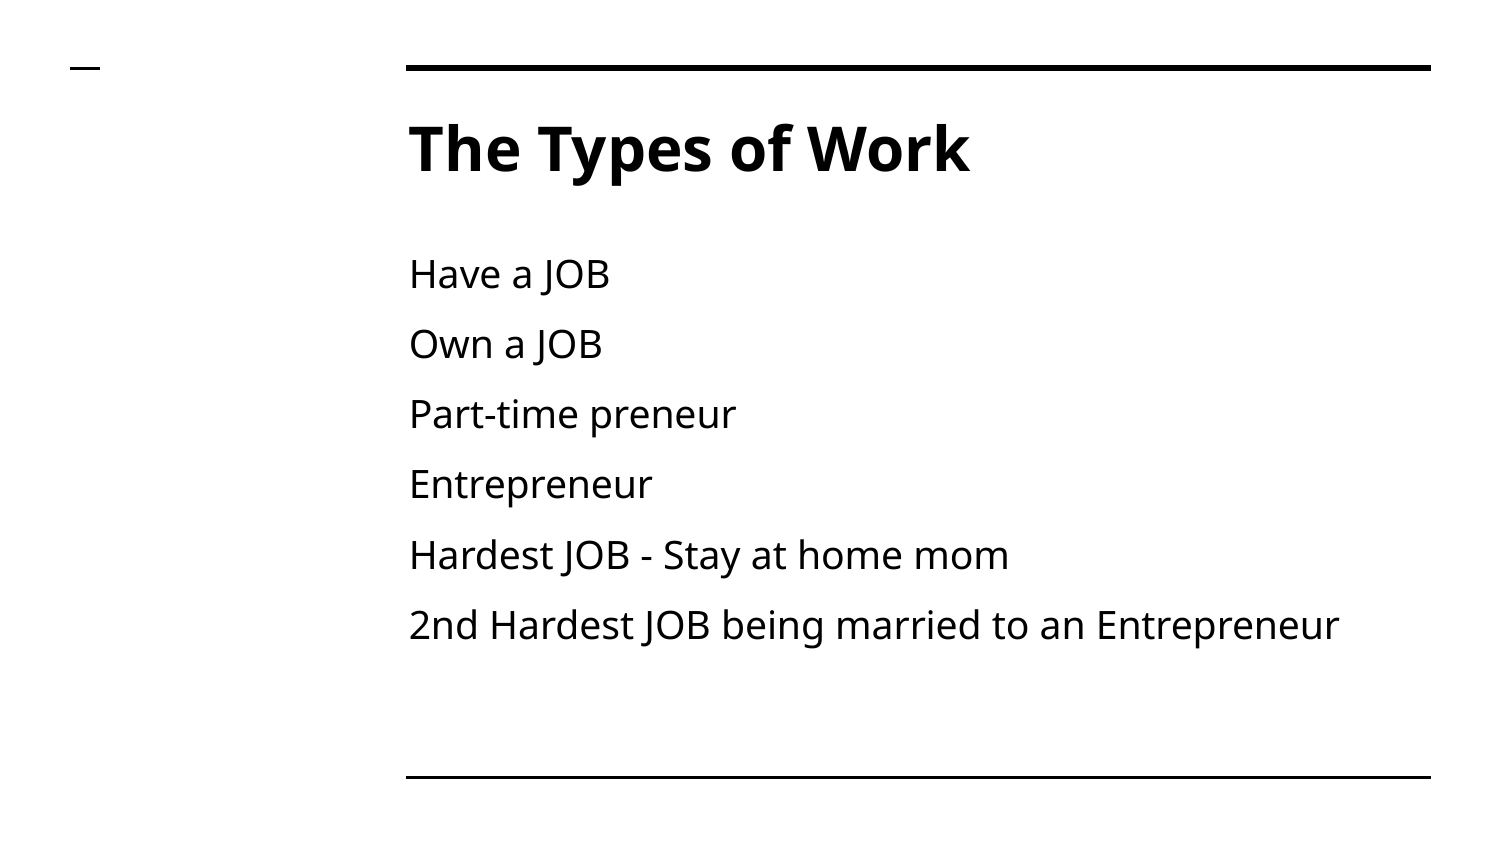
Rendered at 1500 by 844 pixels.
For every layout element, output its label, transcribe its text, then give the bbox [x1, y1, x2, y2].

title The Types of Work [393, 94, 1431, 199]
list Have a JOB Own a JOB Part-time preneur Entrepreneur Hardest JOB - Stay at home mom 2nd Hardest JOB being married to an Entrepreneur [393, 227, 1431, 720]
